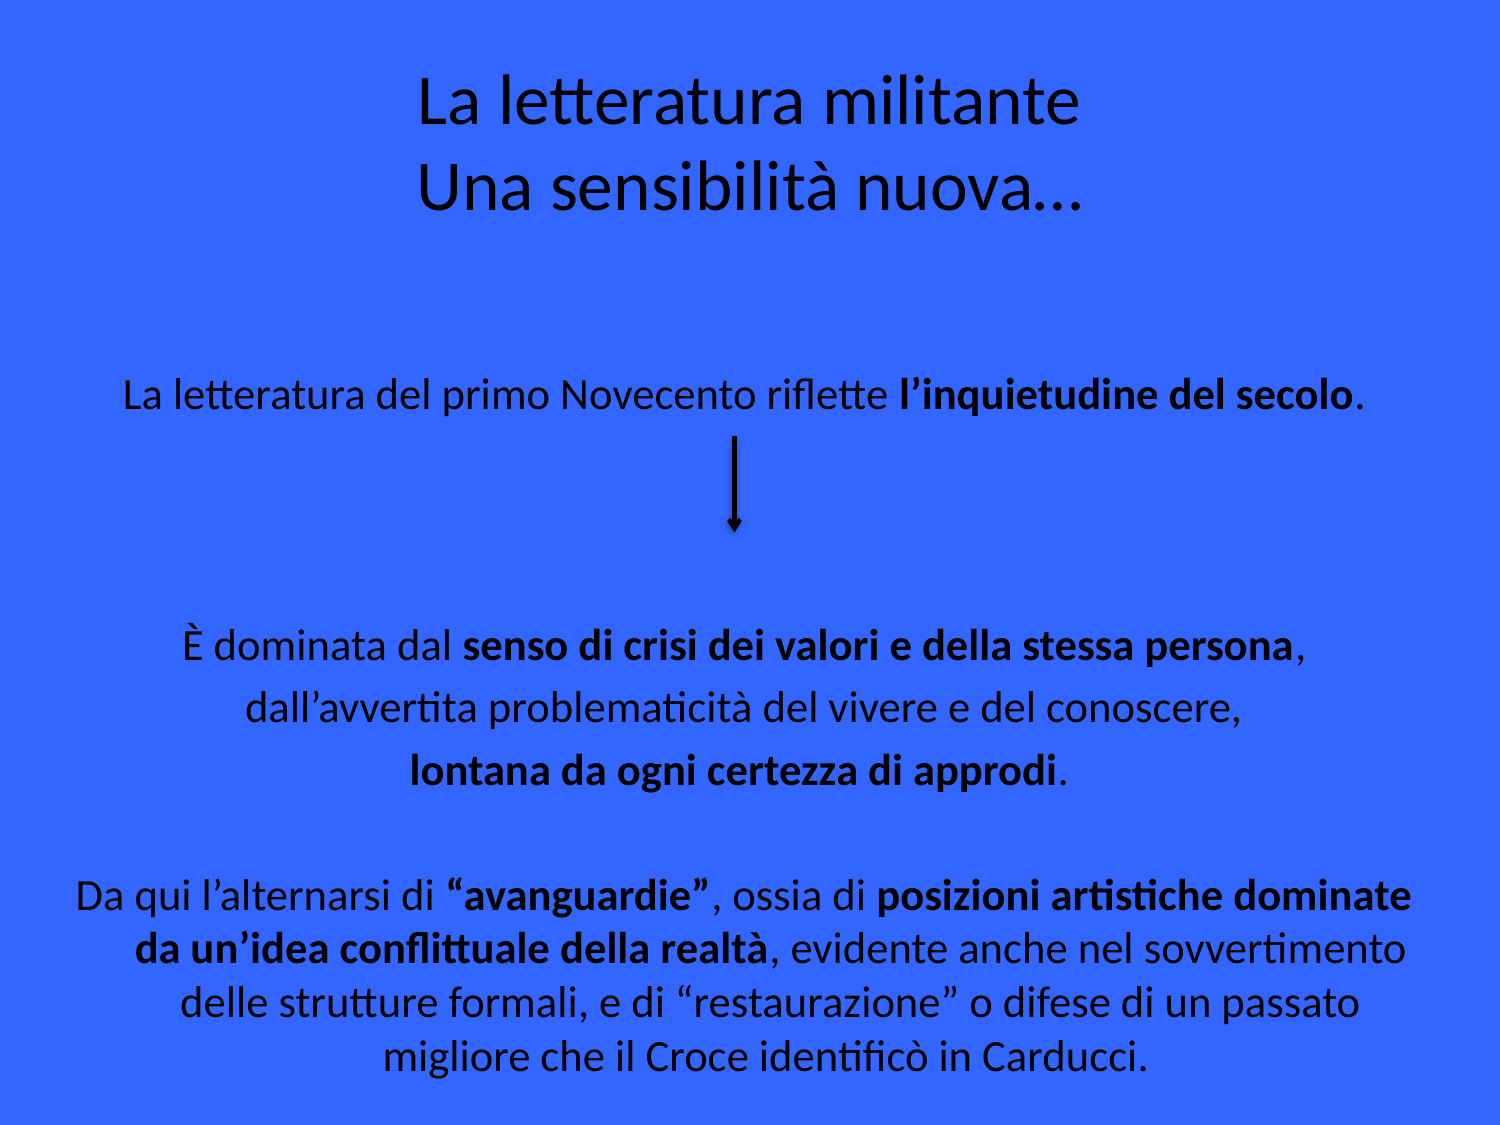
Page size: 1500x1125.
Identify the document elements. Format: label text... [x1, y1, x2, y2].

title La letteratura militante Una sensibilità nuova… [75, 45, 1425, 232]
list La letteratura del primo Novecento riflette l’inquietudine del secolo. È dominata dal senso di crisi dei valori e della stessa persona, dall’avvertita problematicità del vivere e del conoscere, lontana da ogni certezza di approdi. Da qui l’alternarsi di “avanguardie”, ossia di posizioni artistiche dominate da un’idea conflittuale della realtà, evidente anche nel sovvertimento delle strutture formali, e di “restaurazione” o difese di un passato migliore che il Croce identificò in Carducci. [34, 232, 1455, 1095]
